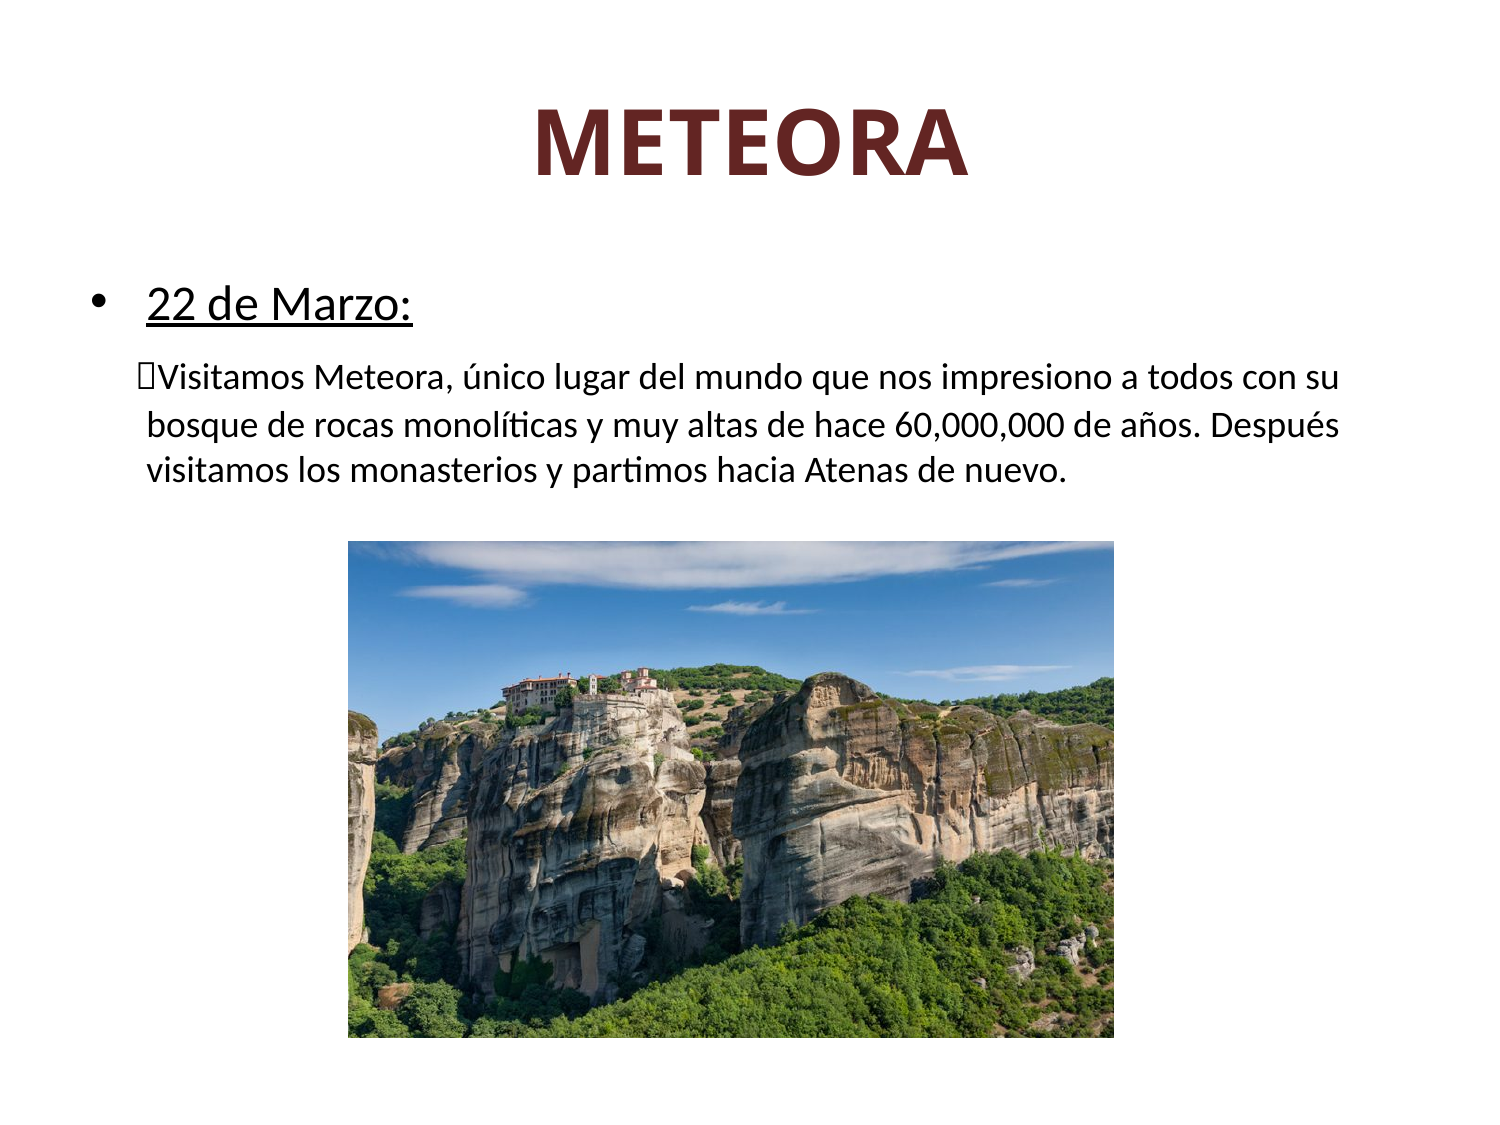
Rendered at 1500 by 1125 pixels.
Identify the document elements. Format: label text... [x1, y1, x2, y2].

title METEORA [75, 45, 1425, 233]
list 22 de Marzo: Visitamos Meteora, único lugar del mundo que nos impresiono a todos con su bosque de rocas monolíticas y muy altas de hace 60,000,000 de años. Después visitamos los monasterios y partimos hacia Atenas de nuevo. [75, 262, 1425, 1005]
picture [348, 541, 1114, 1038]
